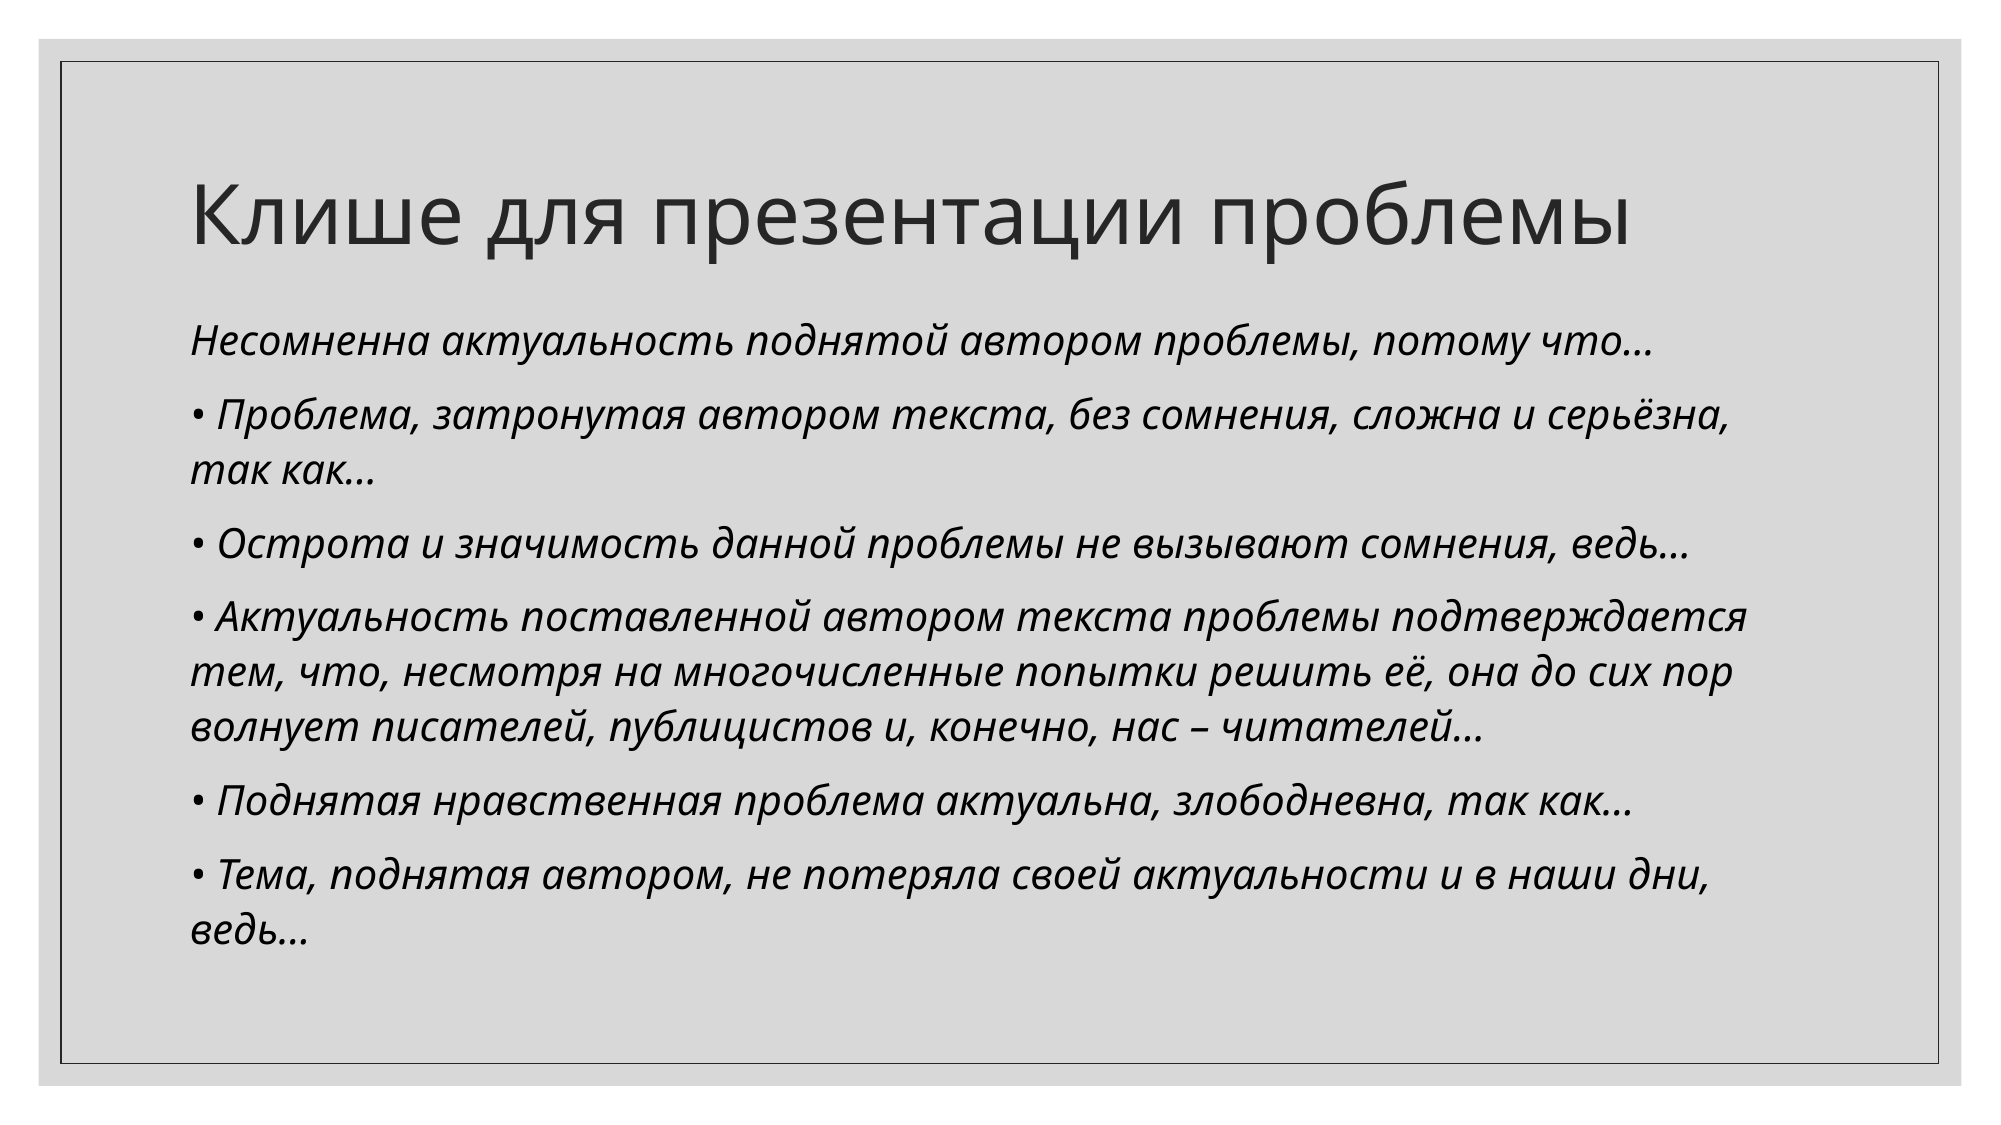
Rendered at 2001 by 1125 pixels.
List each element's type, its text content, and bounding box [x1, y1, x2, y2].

title Клише для презентации проблемы [174, 105, 1825, 301]
list Несомненна актуальность поднятой автором проблемы, потому что… • Проблема, затронутая автором текста, без сомнения, сложна и серьёзна, так как… • Острота и значимость данной проблемы не вызывают сомнения, ведь… • Актуальность поставленной автором текста проблемы подтверждается тем, что, несмотря на многочисленные попытки решить её, она до сих пор волнует писателей, публицистов и, конечно, нас – читателей… • Поднятая нравственная проблема актуальна, злободневна, так как… • Тема, поднятая автором, не потеряла своей актуальности и в наши дни, ведь… [174, 301, 1825, 933]
